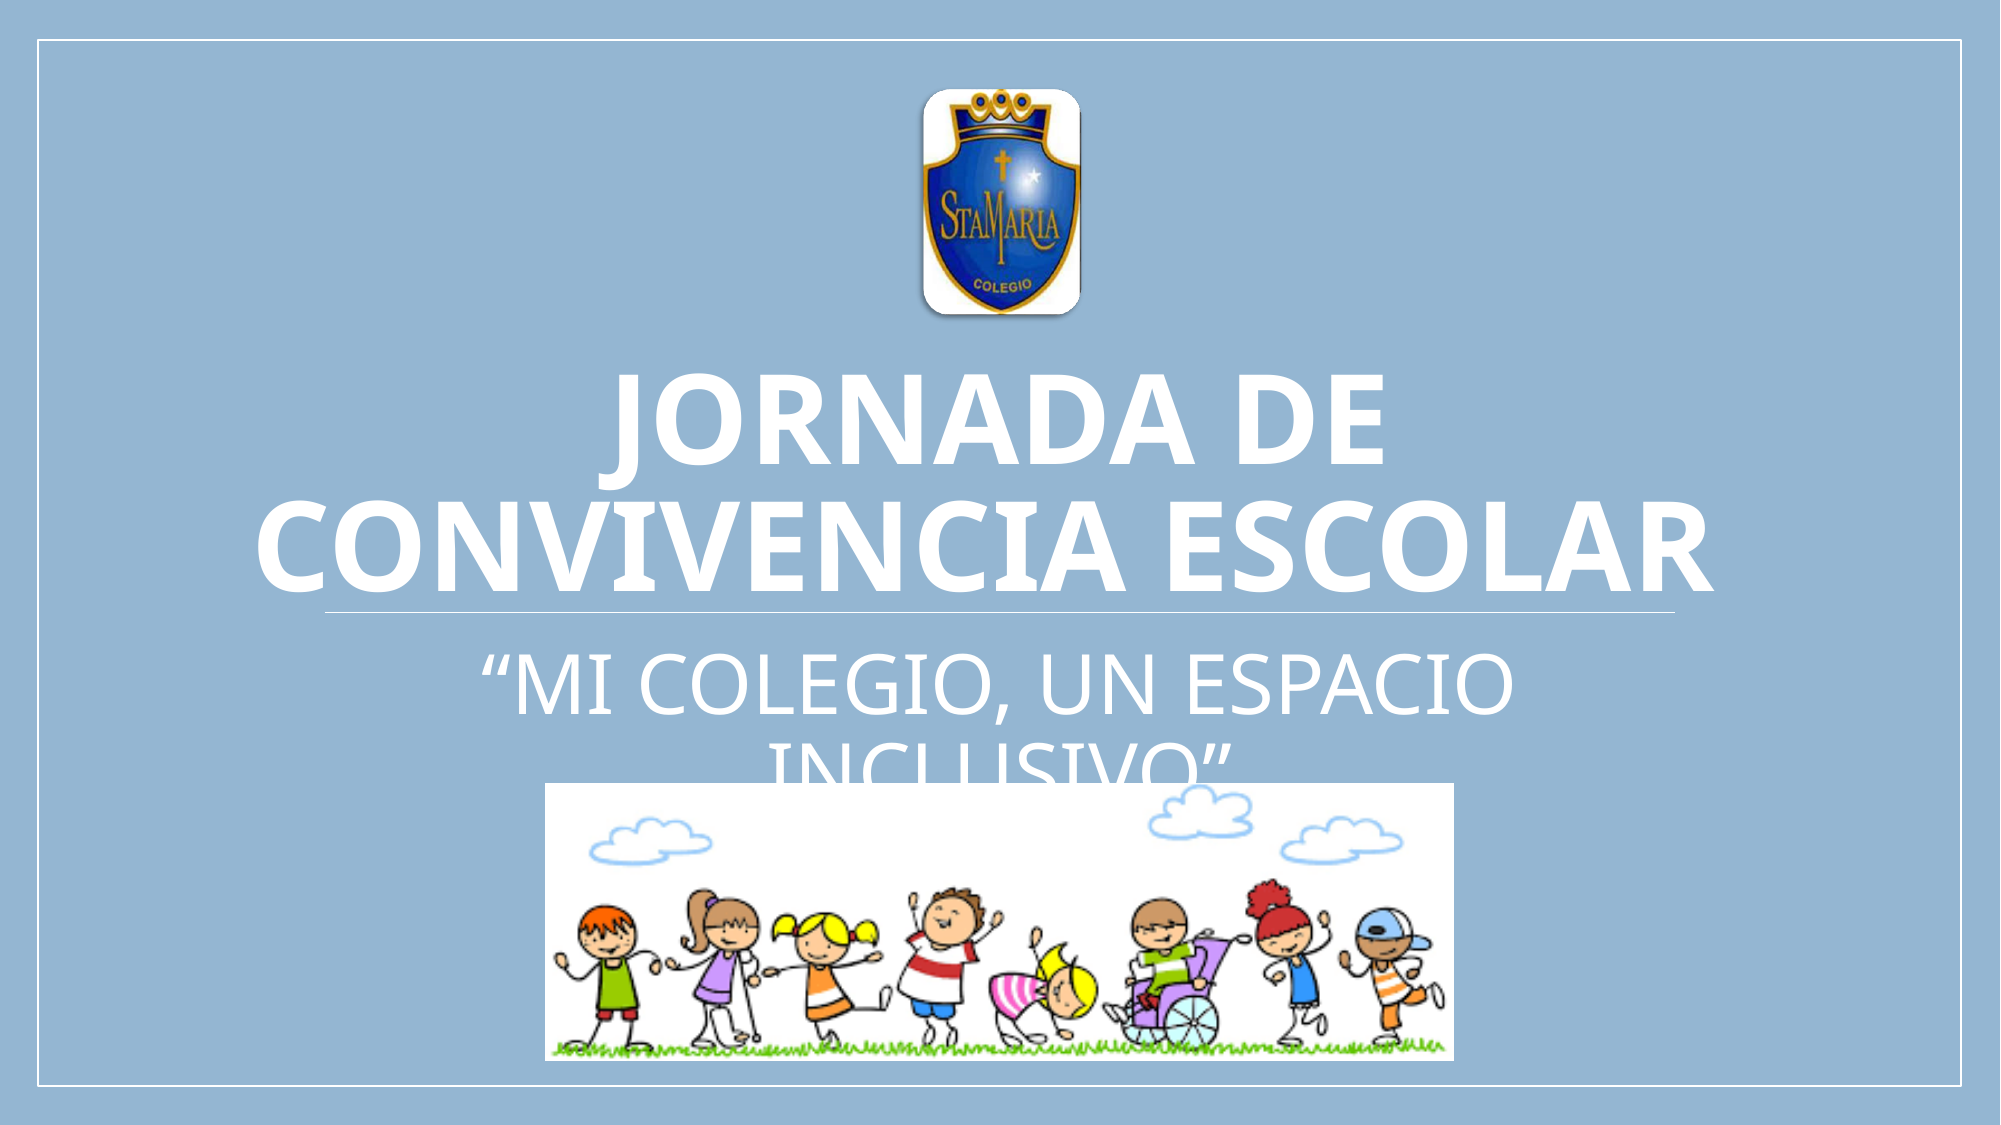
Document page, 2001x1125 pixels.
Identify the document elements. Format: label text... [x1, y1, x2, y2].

title JORNADA DE CONVIVENCIA ESCOLAR [182, 144, 1818, 625]
subtitle “MI COLEGIO, UN ESPACIO INCLUSIVO” [280, 634, 1719, 863]
picture [912, 83, 1087, 326]
picture [544, 783, 1455, 1062]
